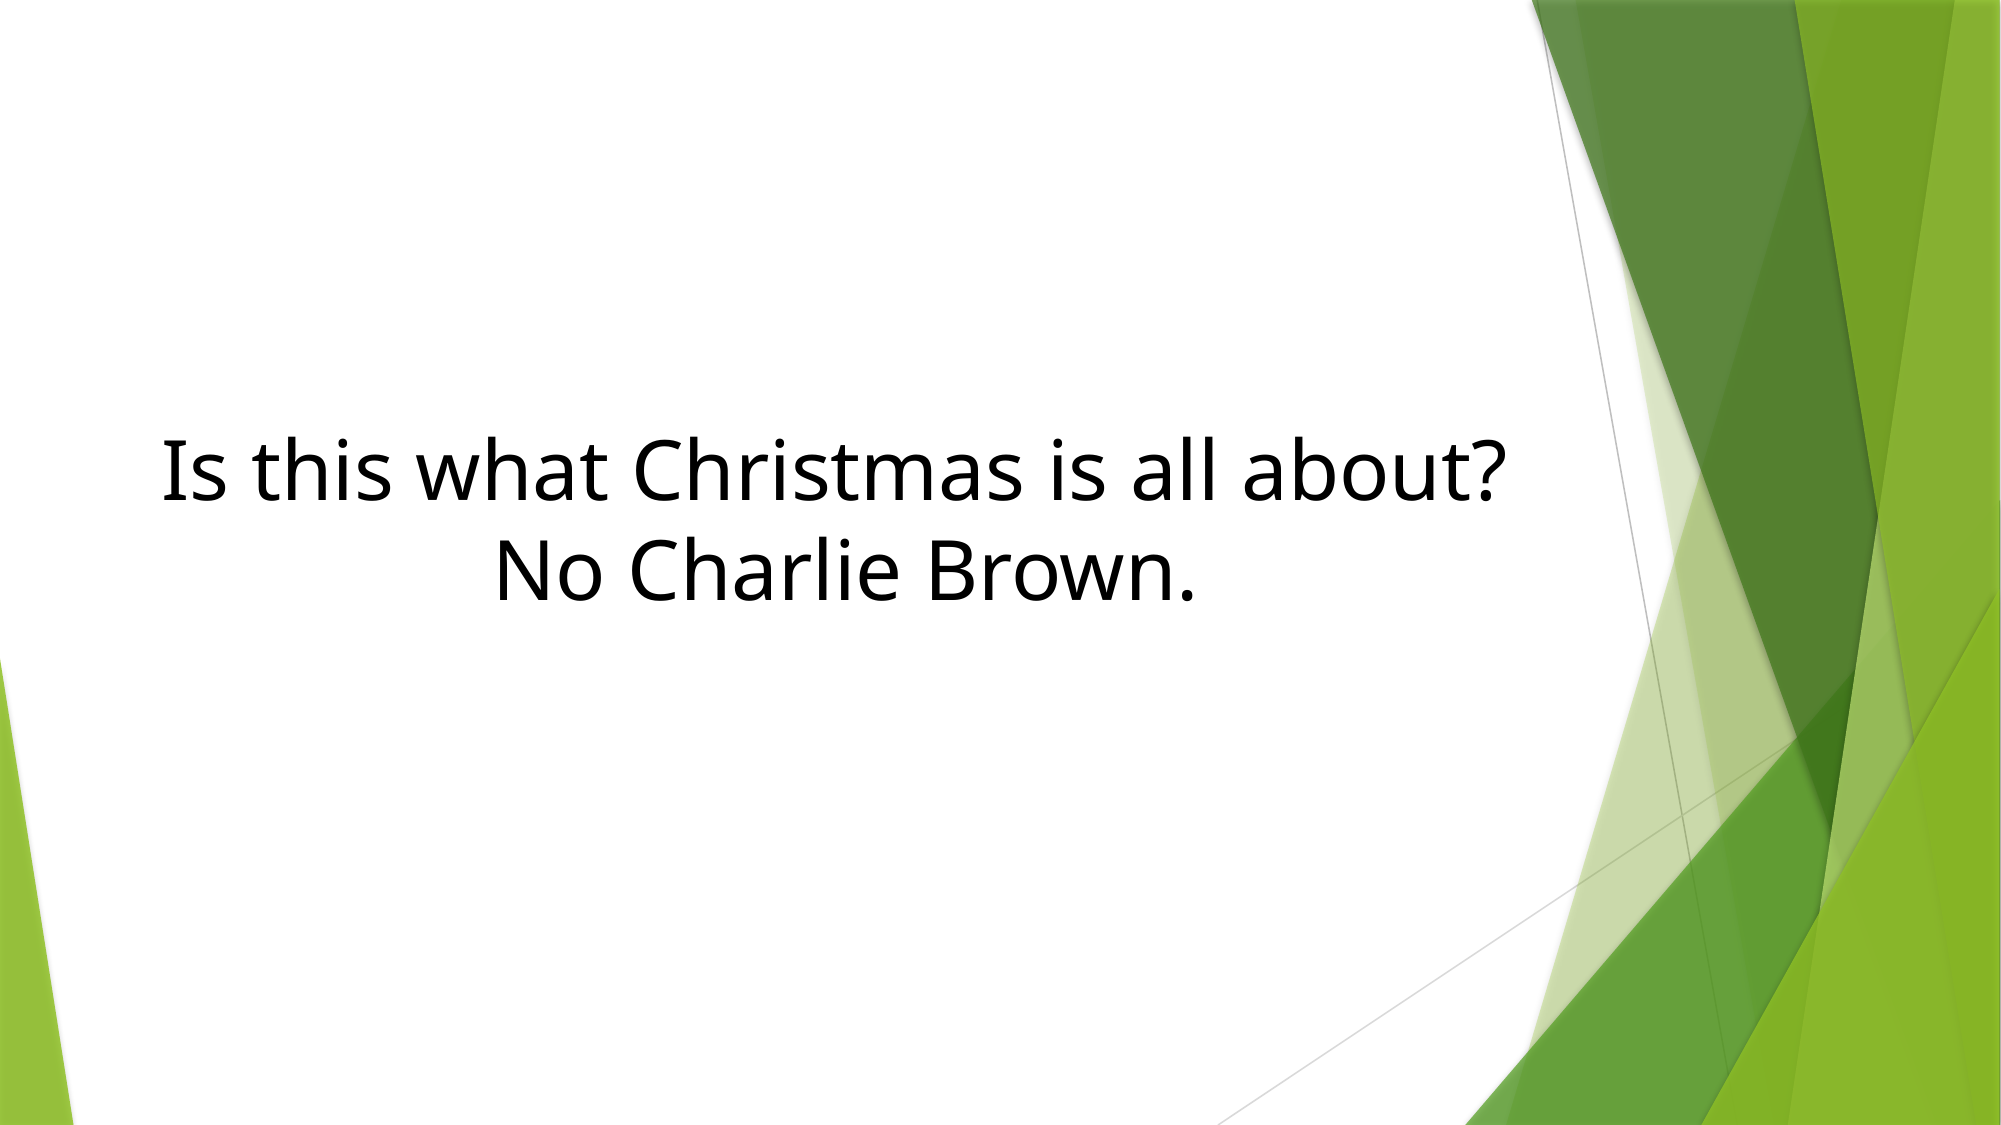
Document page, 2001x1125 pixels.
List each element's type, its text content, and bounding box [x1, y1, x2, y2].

title Is this what Christmas is all about? No Charlie Brown. [75, 409, 1617, 826]
